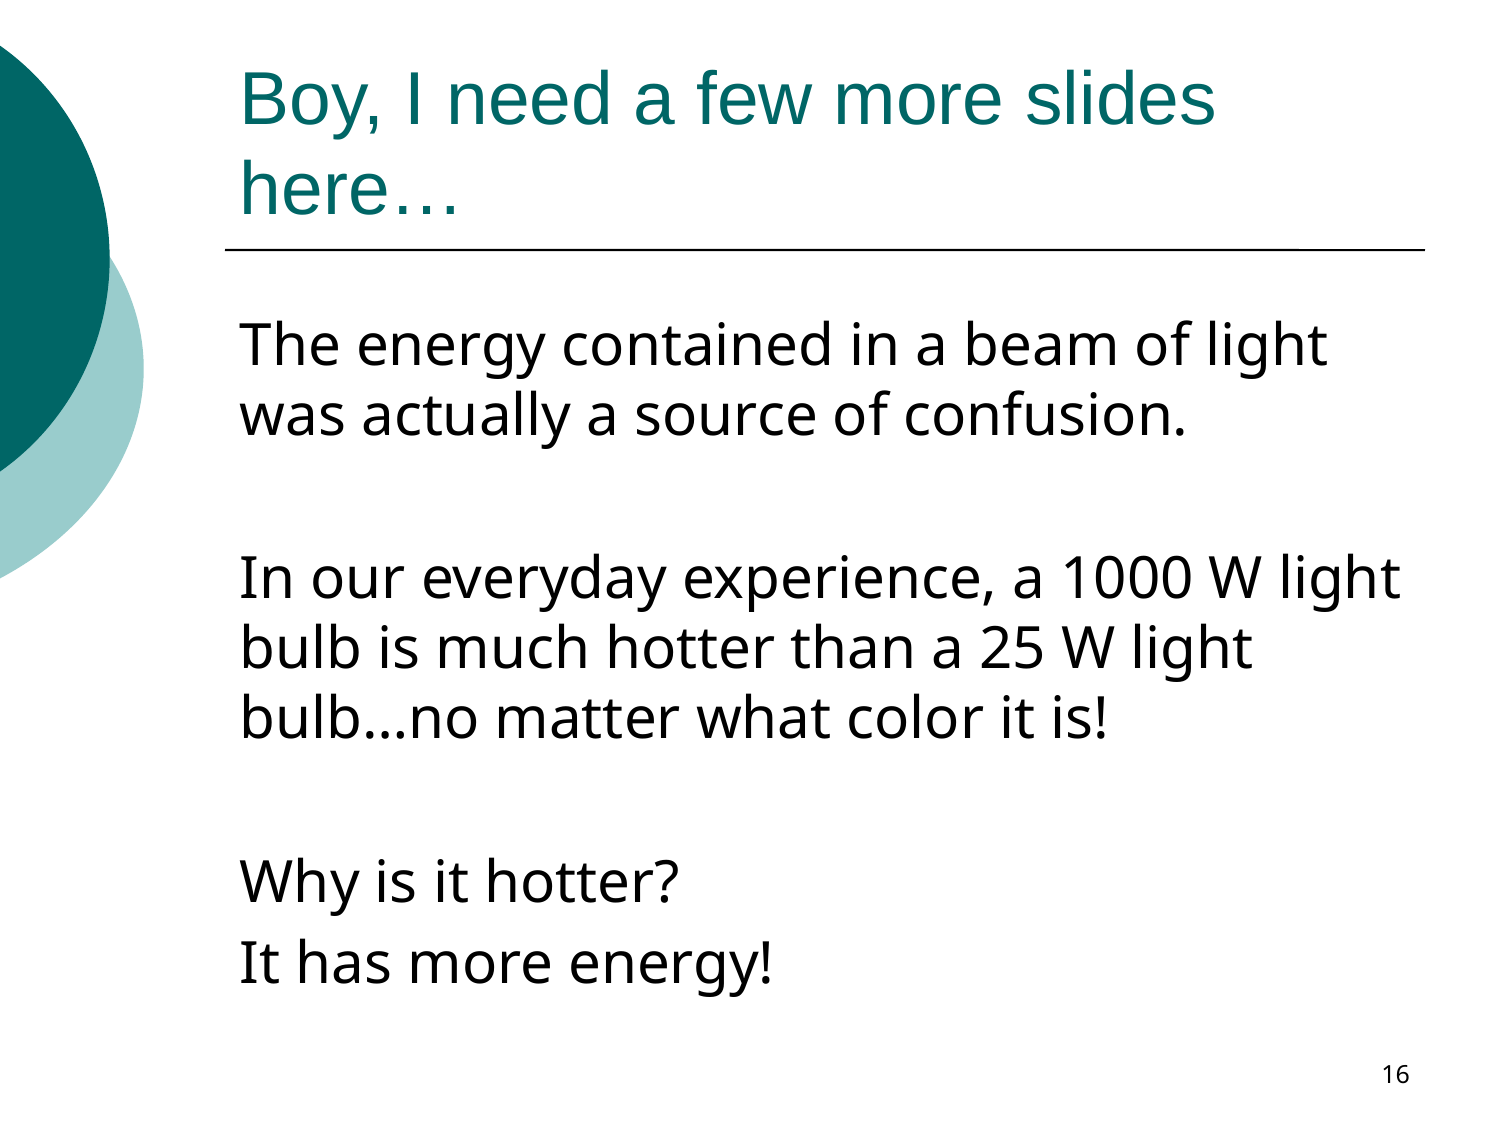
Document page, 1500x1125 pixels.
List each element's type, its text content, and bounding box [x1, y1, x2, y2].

list The energy contained in a beam of light was actually a source of confusion. In our everyday experience, a 1000 W light bulb is much hotter than a 25 W light bulb…no matter what color it is! Why is it hotter? It has more energy! [224, 299, 1425, 975]
slide_number 16 [1074, 1025, 1425, 1100]
title Boy, I need a few more slides here… [224, 49, 1425, 237]
